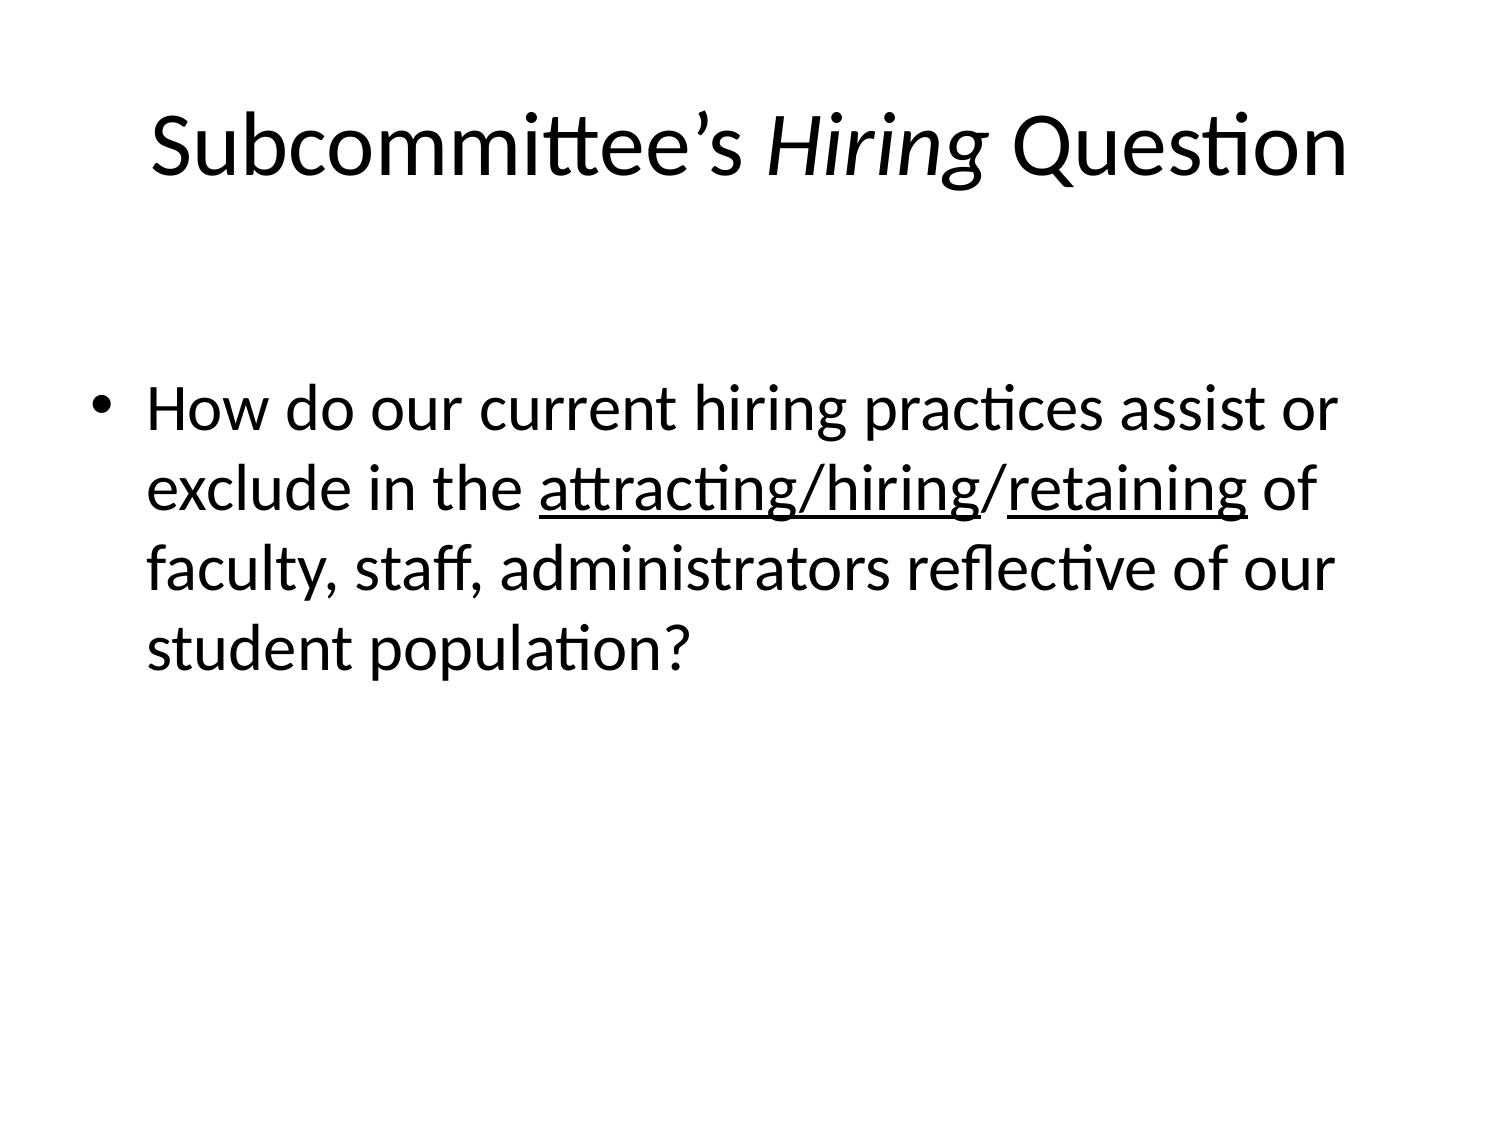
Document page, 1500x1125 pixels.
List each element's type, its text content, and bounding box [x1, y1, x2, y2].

list How do our current hiring practices assist or exclude in the attracting/hiring/retaining of faculty, staff, administrators reflective of our student population? [75, 262, 1425, 1005]
title Subcommittee’s Hiring Question [75, 45, 1425, 233]
